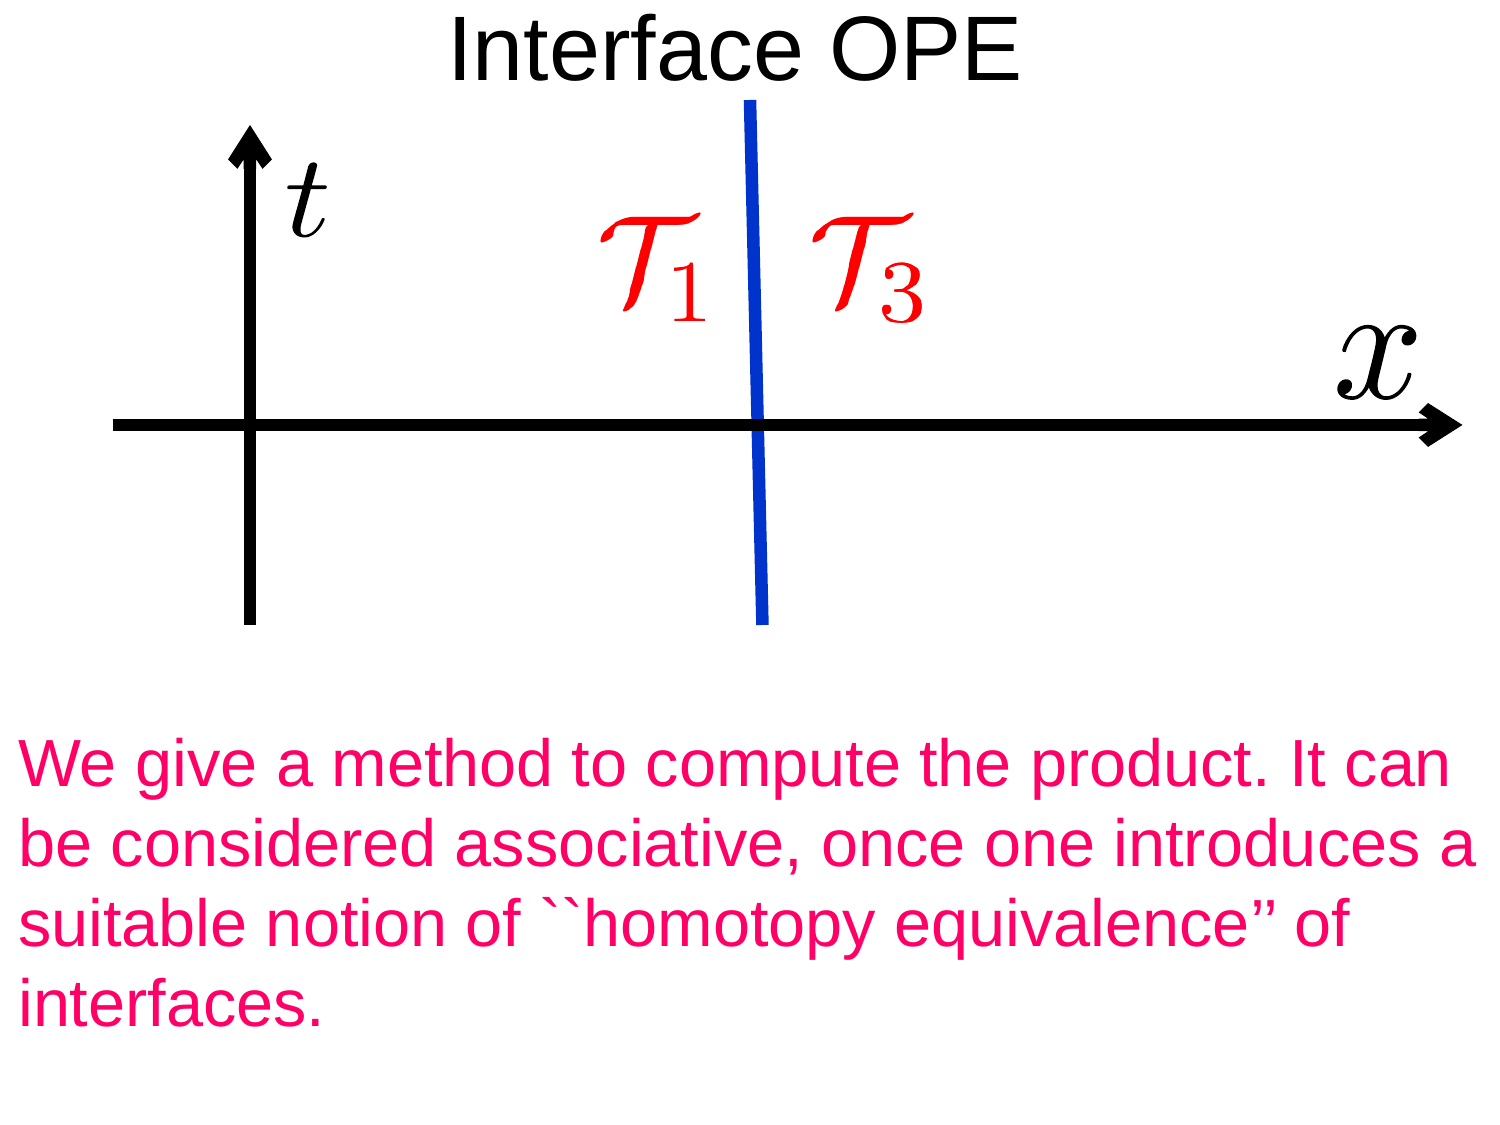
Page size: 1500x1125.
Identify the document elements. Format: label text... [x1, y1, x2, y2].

title Interface OPE [0, 0, 1499, 138]
picture [599, 212, 706, 321]
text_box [749, 99, 763, 123]
picture [812, 212, 922, 323]
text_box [112, 124, 1463, 626]
text_box We give a method to compute the product. It can be considered associative, once one introduces a suitable notion of ``homotopy equivalence’’ of interfaces. [3, 712, 1500, 1047]
